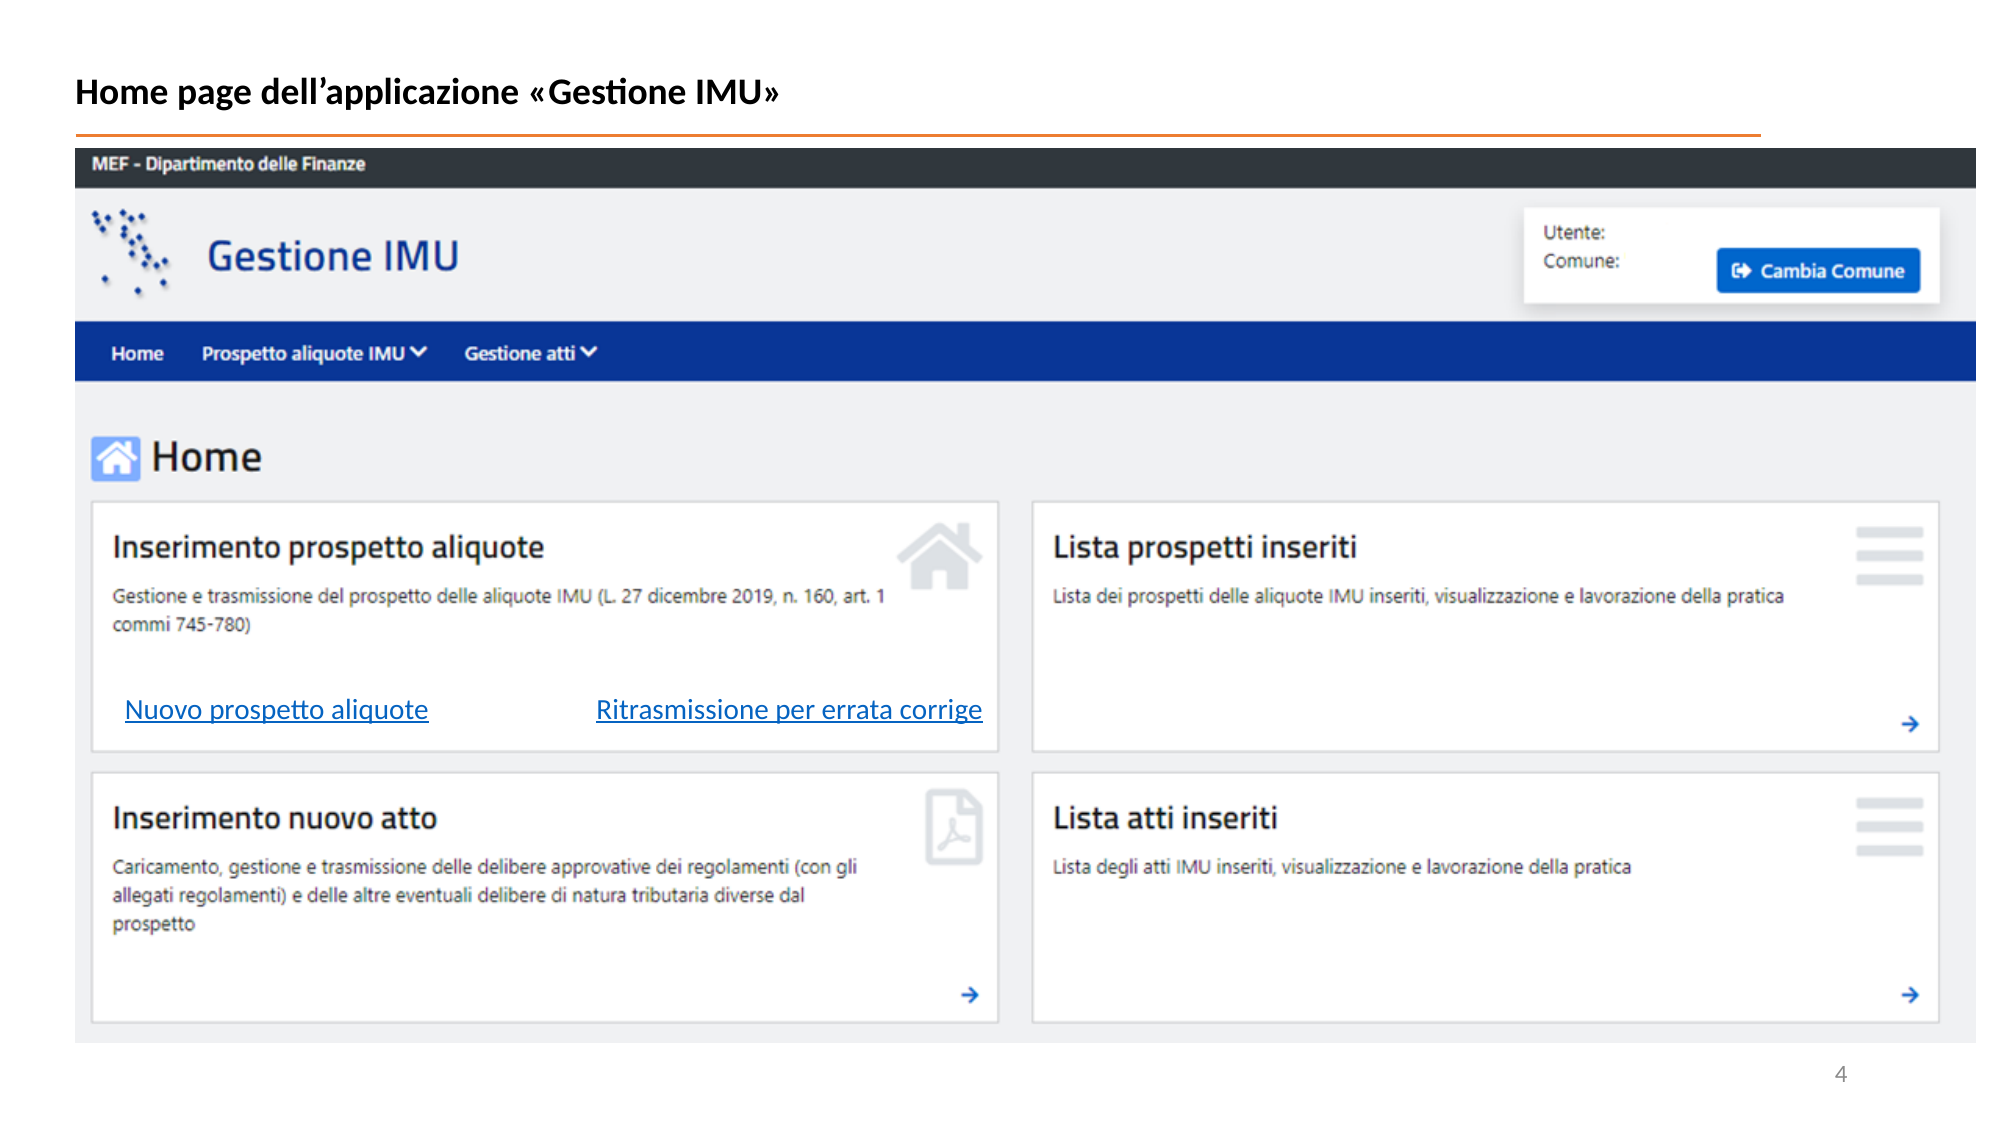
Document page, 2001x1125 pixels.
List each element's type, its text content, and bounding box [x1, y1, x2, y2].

slide_number 4 [1412, 1043, 1863, 1103]
title Home page dell’applicazione «Gestione IMU» [60, 61, 1046, 124]
picture [75, 148, 1976, 1043]
